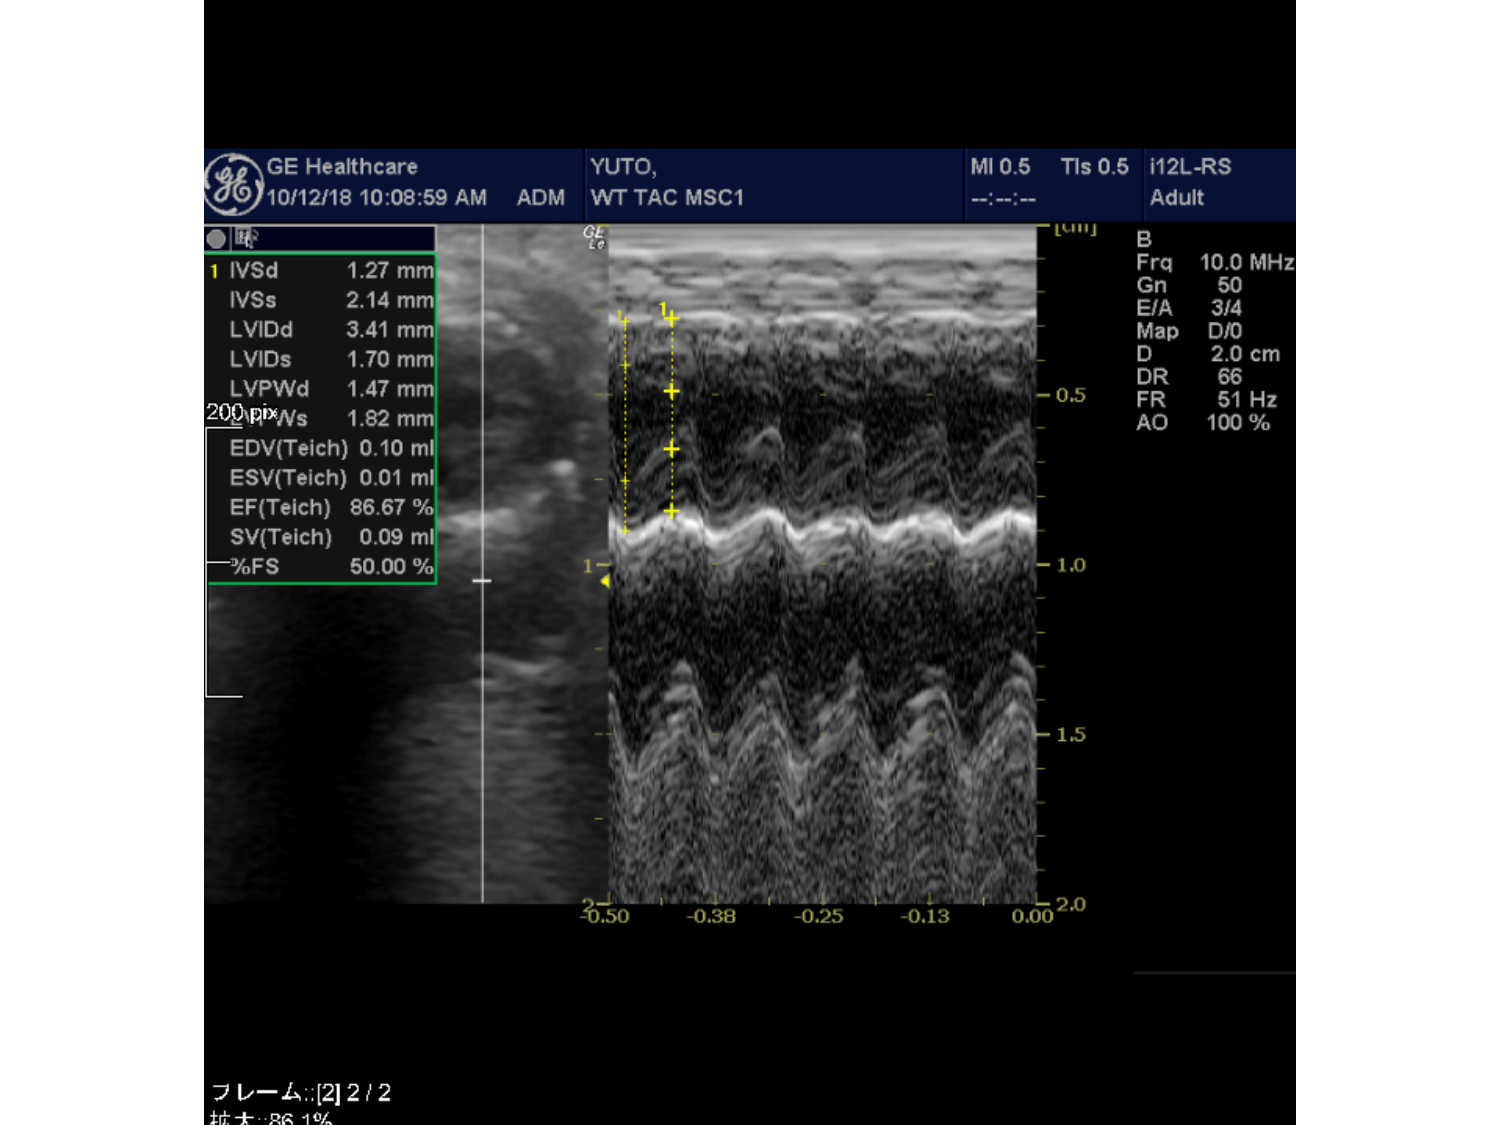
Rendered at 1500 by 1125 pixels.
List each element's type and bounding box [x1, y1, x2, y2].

picture [204, 0, 1296, 1125]
